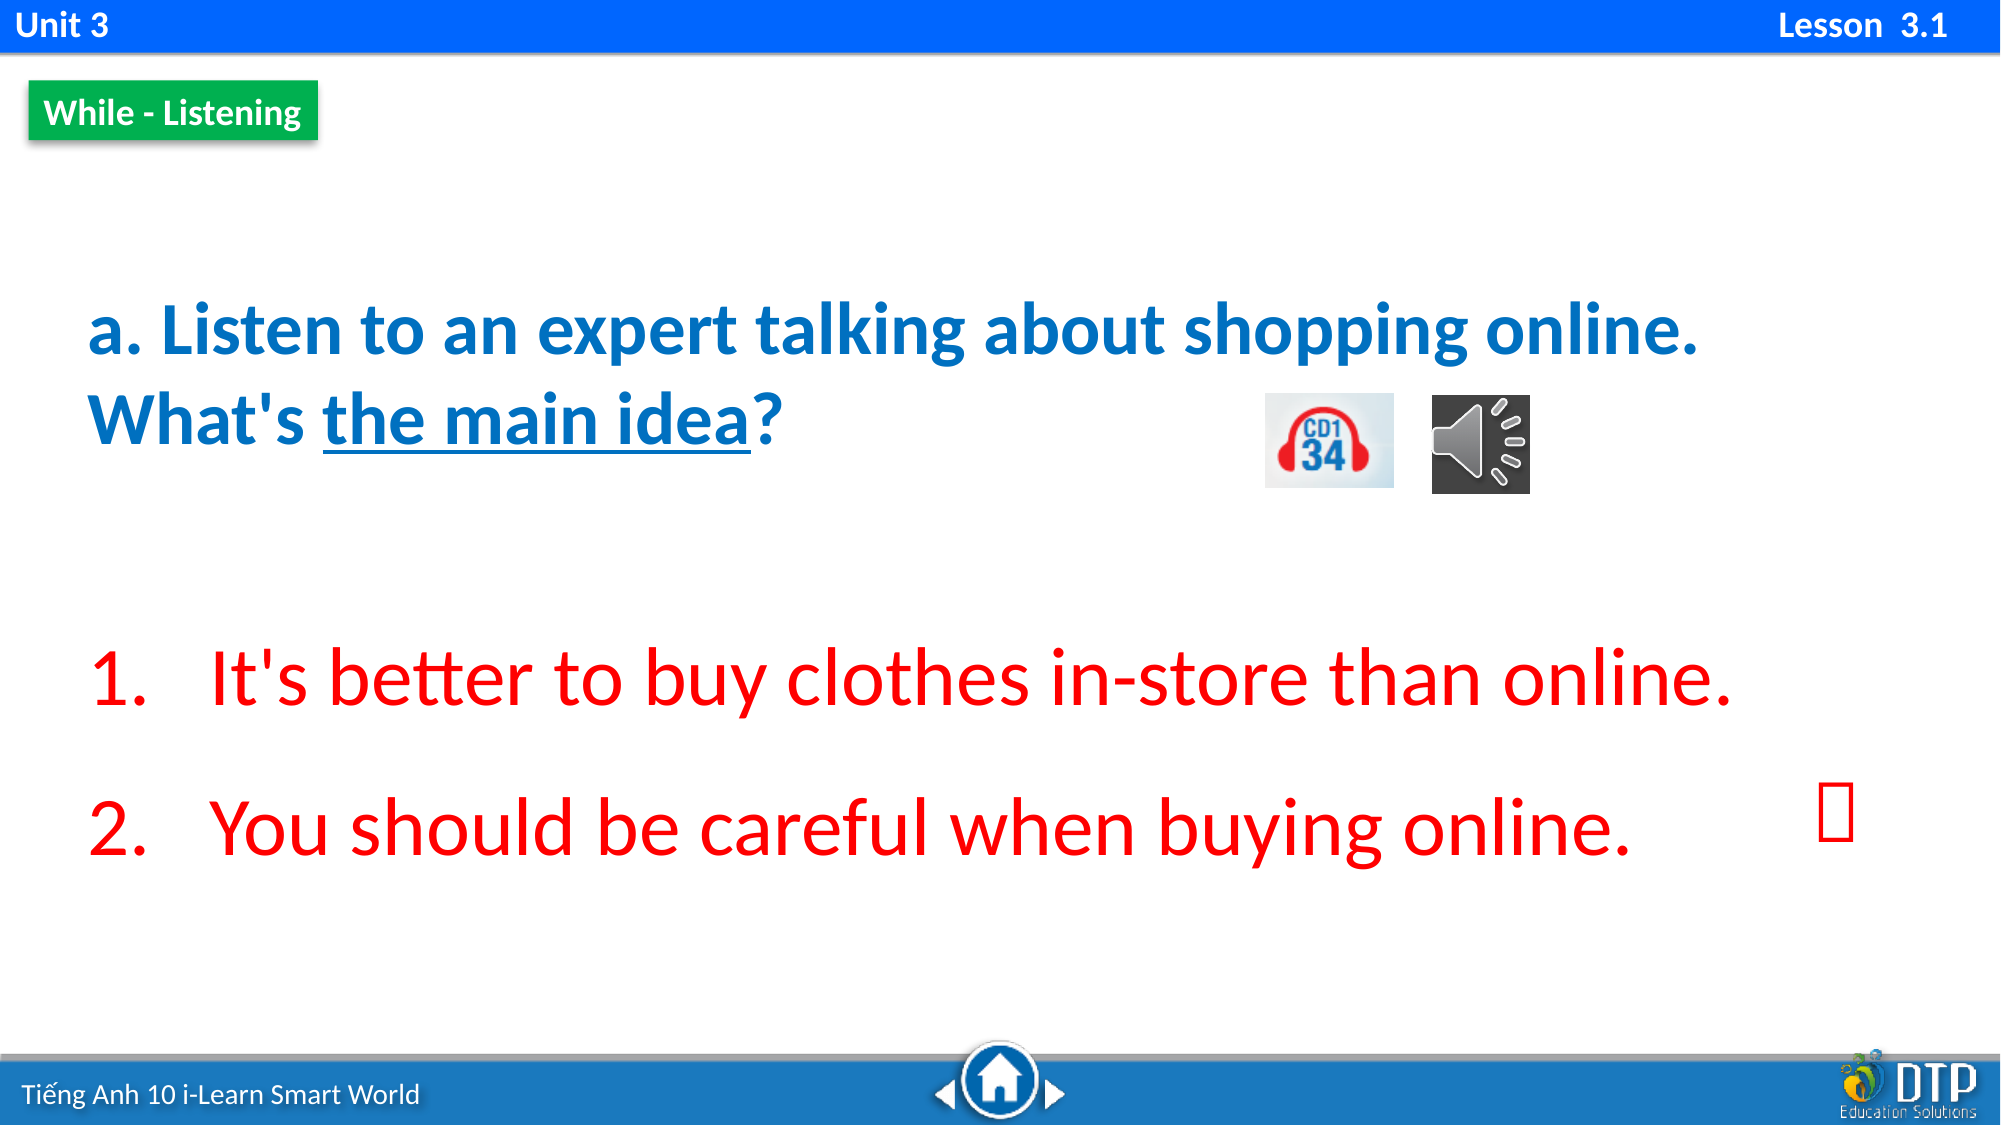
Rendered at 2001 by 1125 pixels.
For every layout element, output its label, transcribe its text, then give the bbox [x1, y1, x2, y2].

picture [0, 0, 2001, 1125]
text_box  [1775, 752, 1898, 867]
text_box a. Listen to an expert talking about shopping online. What's the main idea? [72, 272, 1953, 468]
text_box While - Listening [28, 80, 318, 141]
text_box Unit 3 Lesson 3.1 [0, 0, 2000, 53]
text_box It's better to buy clothes in-store than online. You should be careful when buying online. [72, 565, 1917, 880]
